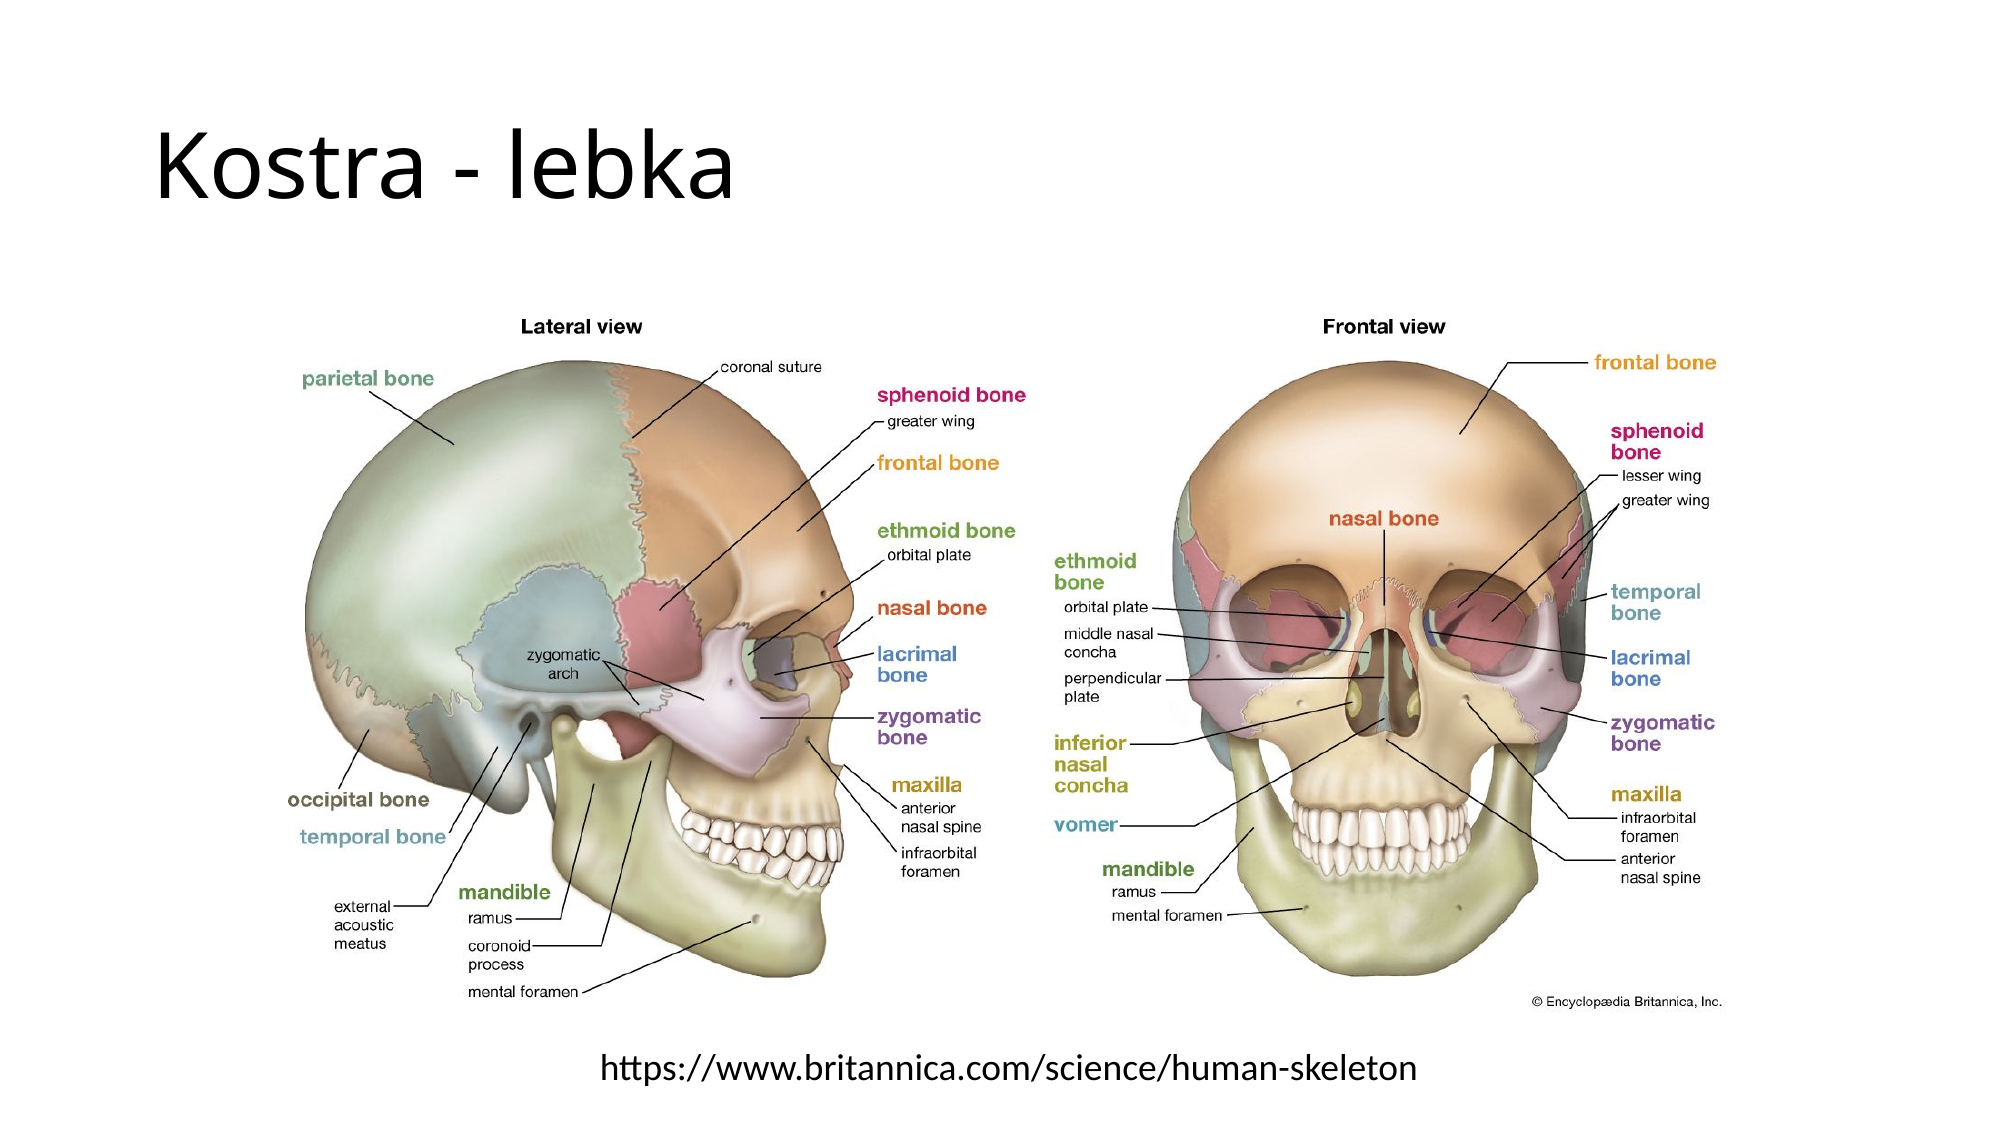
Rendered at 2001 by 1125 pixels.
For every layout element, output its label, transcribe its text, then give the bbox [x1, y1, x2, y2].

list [273, 299, 1727, 1014]
title Kostra - lebka [137, 59, 1863, 278]
text_box https://www.britannica.com/science/human-skeleton [585, 1035, 1586, 1096]
